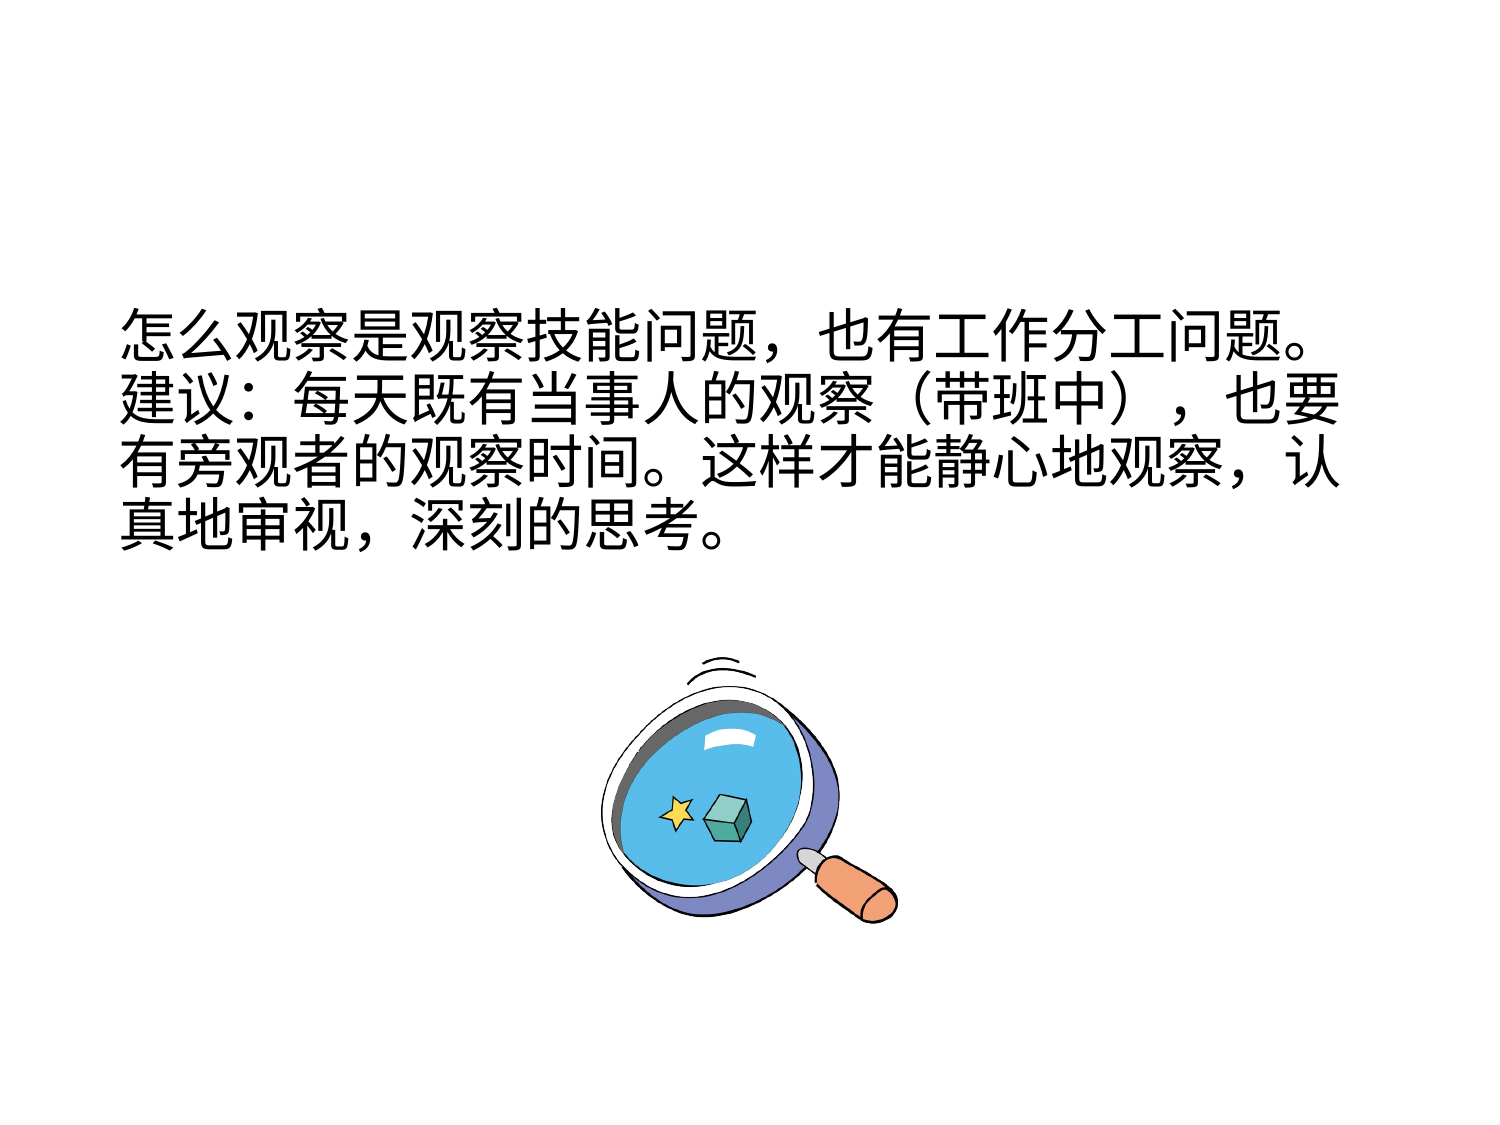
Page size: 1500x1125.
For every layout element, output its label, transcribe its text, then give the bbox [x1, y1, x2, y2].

list 怎么观察是观察技能问题，也有工作分工问题。建议：每天既有当事人的观察（带班中），也要有旁观者的观察时间。这样才能静心地观察，认真地审视，深刻的思考。 [103, 299, 1397, 1014]
picture [601, 627, 899, 925]
